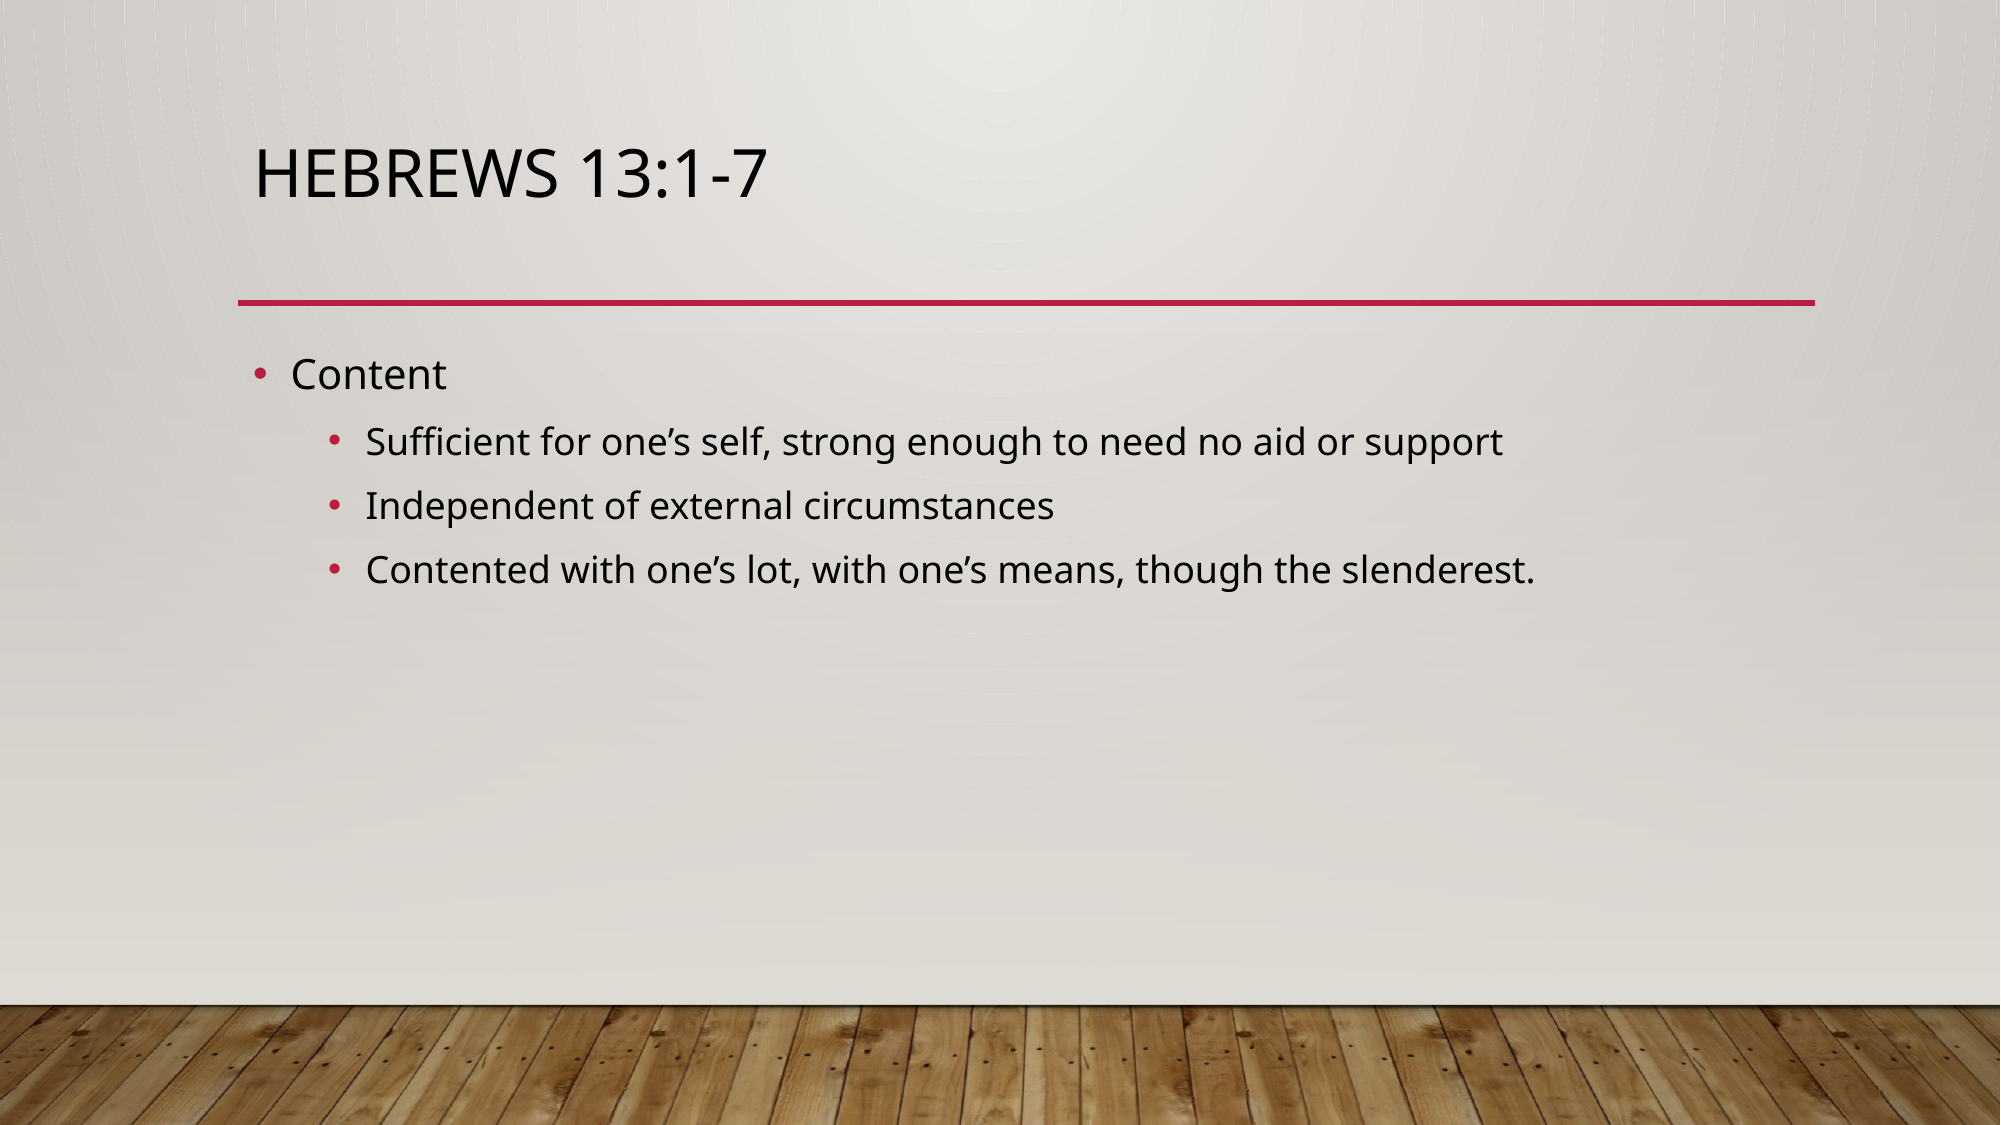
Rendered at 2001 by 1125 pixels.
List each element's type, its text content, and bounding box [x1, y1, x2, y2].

list Content Sufficient for one’s self, strong enough to need no aid or support Independent of external circumstances Contented with one’s lot, with one’s means, though the slenderest. [238, 330, 1814, 897]
title Hebrews 13:1-7 [238, 131, 1814, 305]
picture [0, 1005, 2000, 1125]
